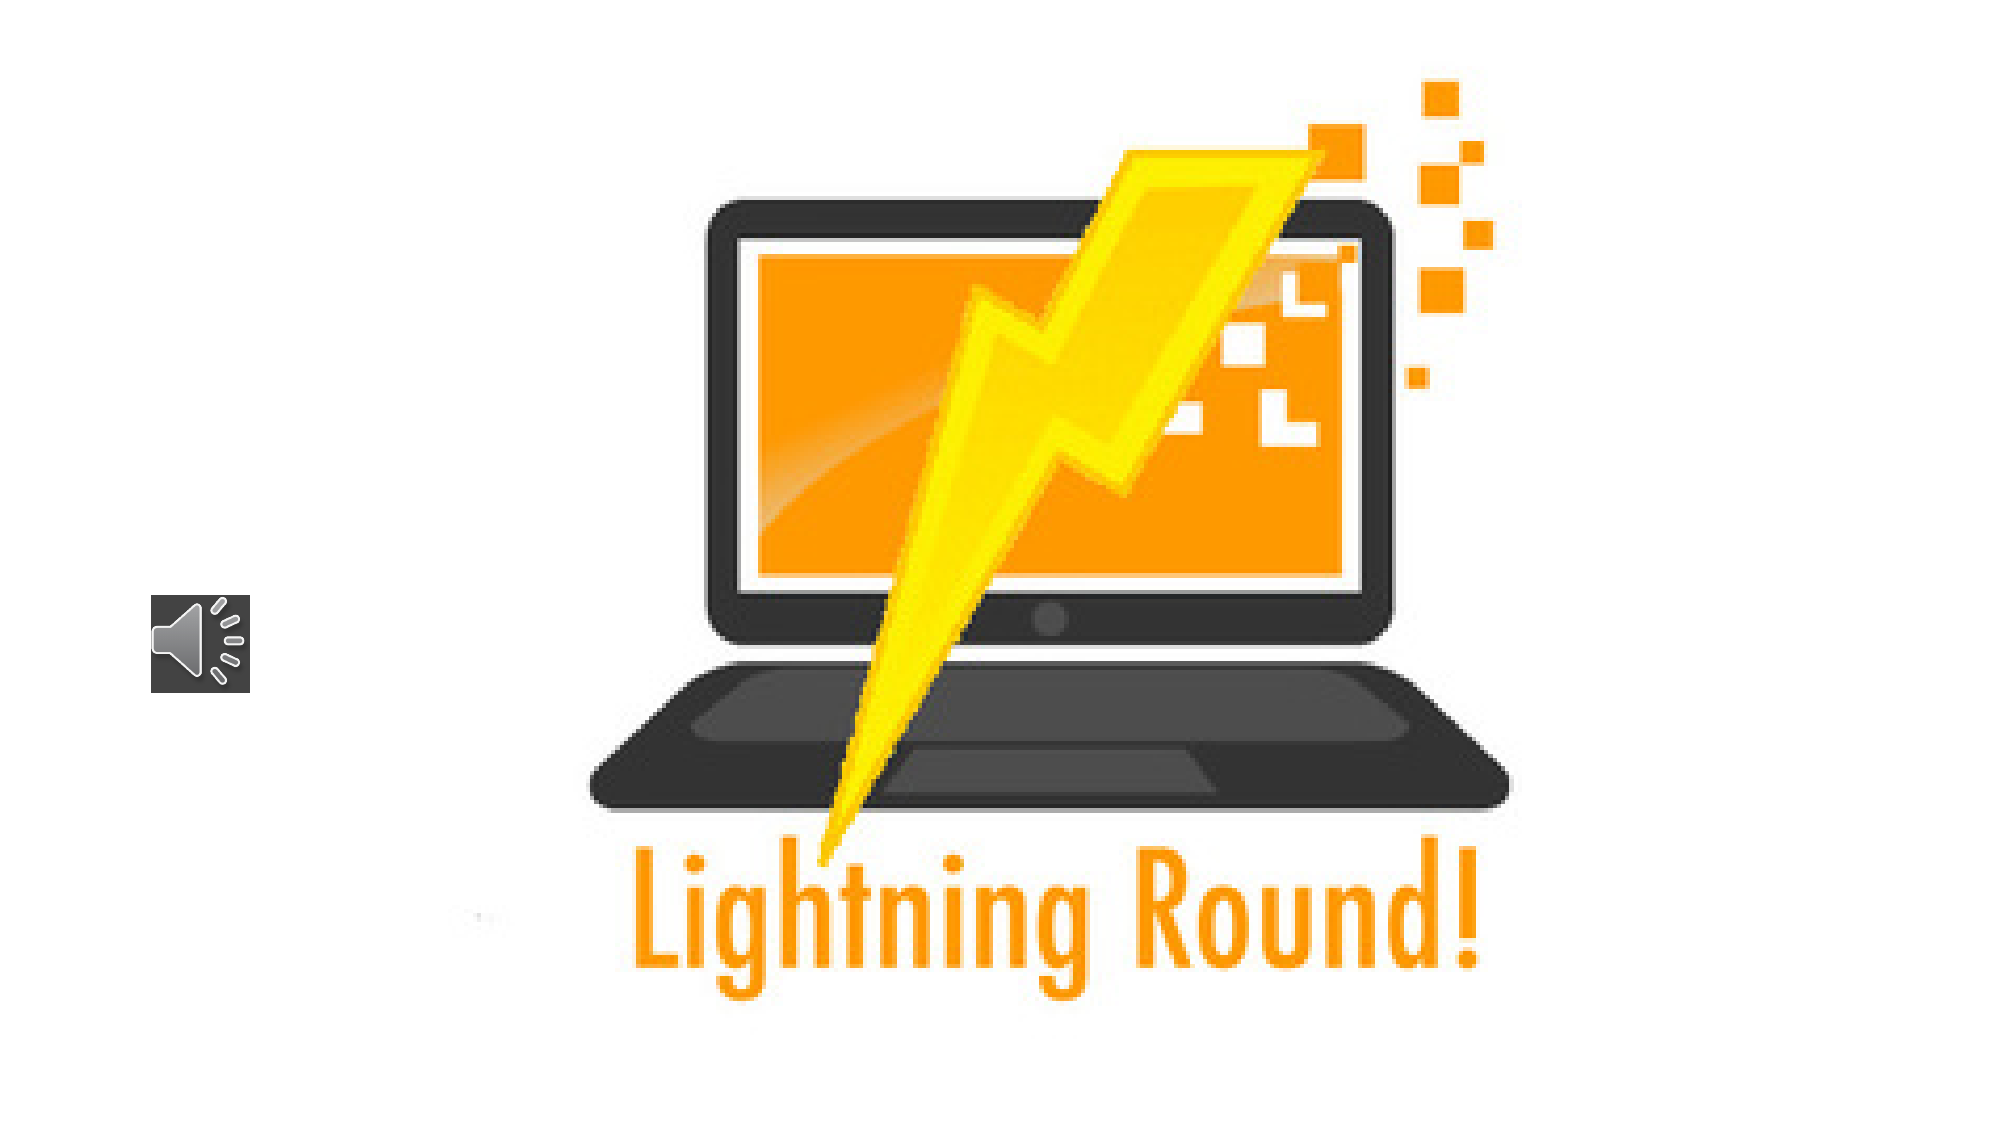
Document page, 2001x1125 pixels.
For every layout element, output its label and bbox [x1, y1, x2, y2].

picture [150, 593, 251, 694]
list [448, 0, 1640, 1090]
